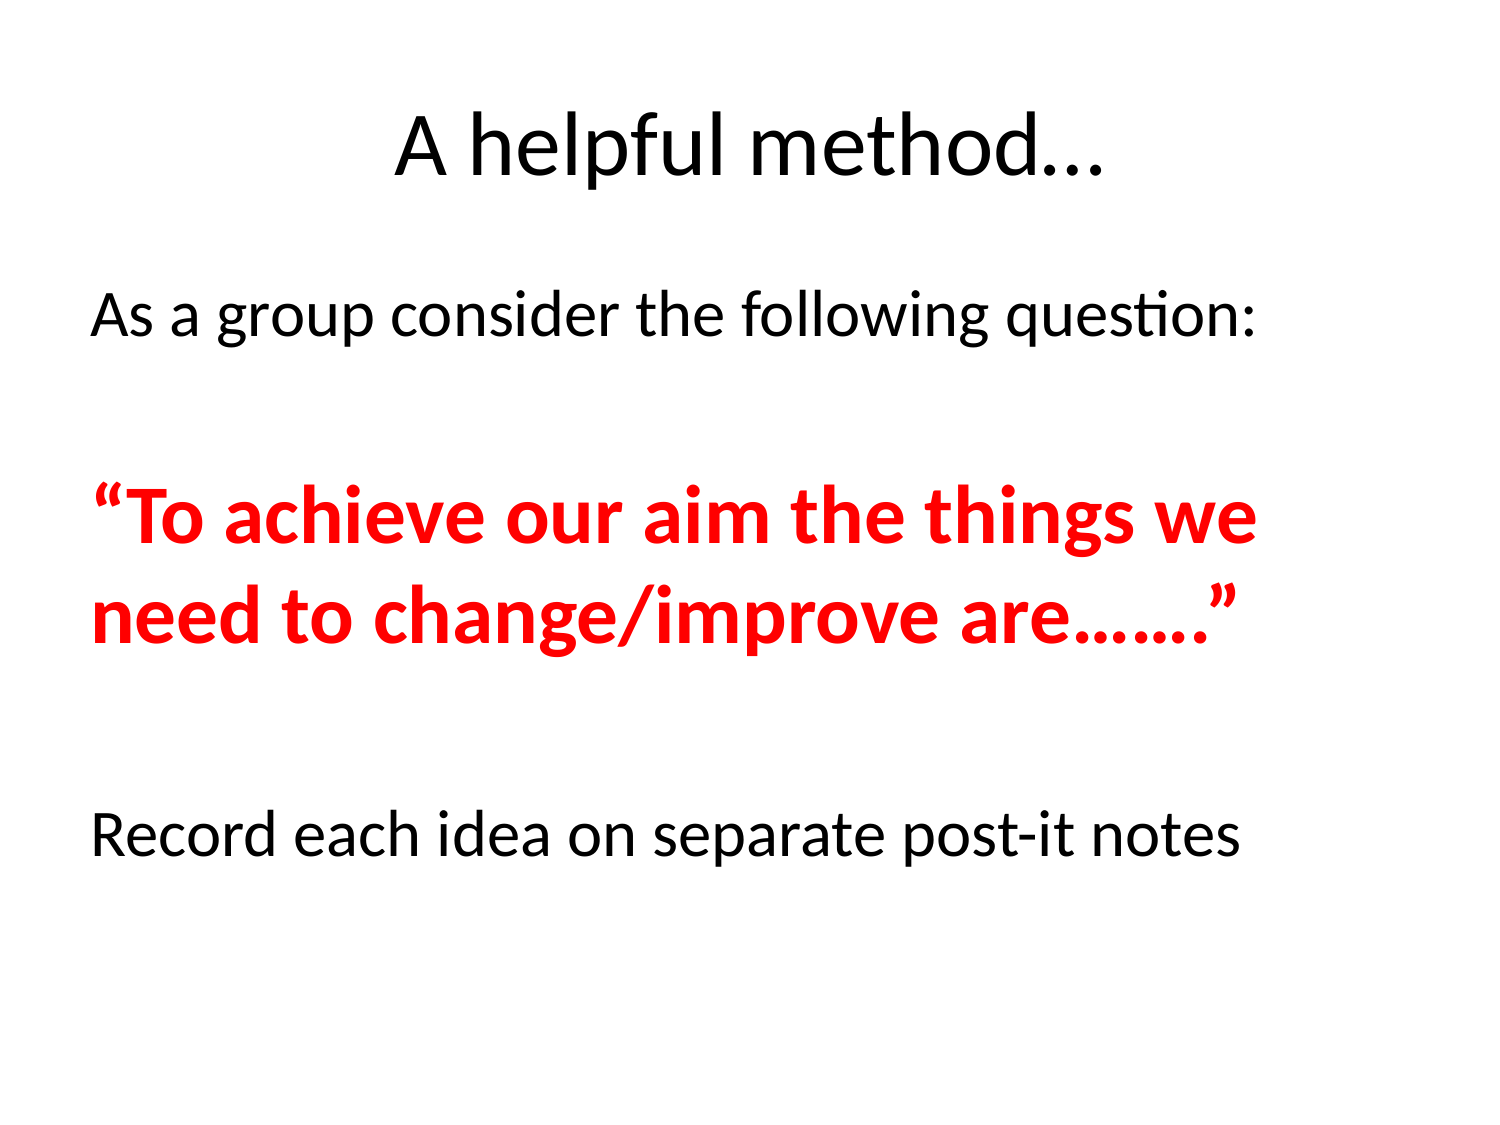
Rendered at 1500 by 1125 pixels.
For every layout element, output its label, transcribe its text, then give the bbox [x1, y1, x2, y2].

title A helpful method… [75, 45, 1425, 233]
list As a group consider the following question: “To achieve our aim the things we need to change/improve are…….” Record each idea on separate post-it notes [75, 262, 1425, 1005]
